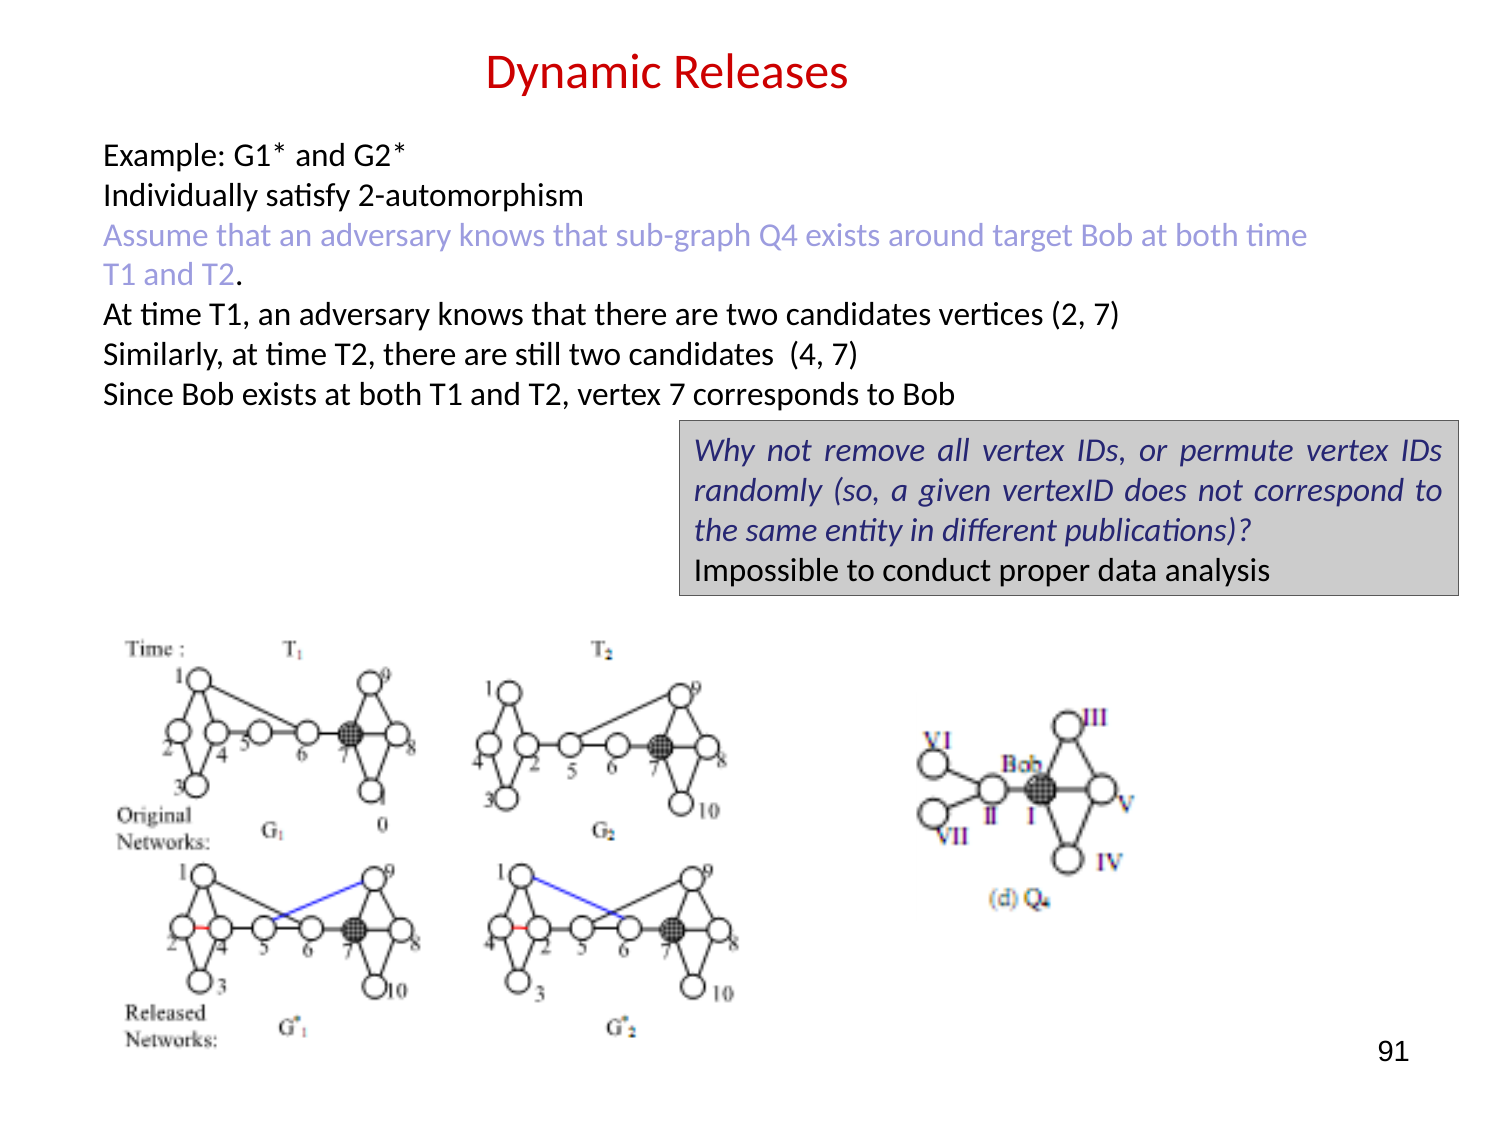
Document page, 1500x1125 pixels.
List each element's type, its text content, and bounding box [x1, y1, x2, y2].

slide_number 91 [1074, 1024, 1426, 1103]
picture [915, 692, 1164, 921]
picture [52, 597, 786, 1060]
text_box Why not remove all vertex IDs, or permute vertex IDs randomly (so, a given vertexID does not correspond to the same entity in different publications)? Impossible to conduct proper data analysis [679, 420, 1459, 596]
text_box Example: G1* and G2* Individually satisfy 2-automorphism Assume that an adversary knows that sub-graph Q4 exists around target Bob at both time T1 and T2. At time T1, an adversary knows that there are two candidates vertices (2, 7) Similarly, at time T2, there are still two candidates (4, 7) Since Bob exists at both T1 and T2, vertex 7 corresponds to Bob [88, 125, 1329, 420]
text_box Dynamic Releases [76, 30, 1258, 106]
